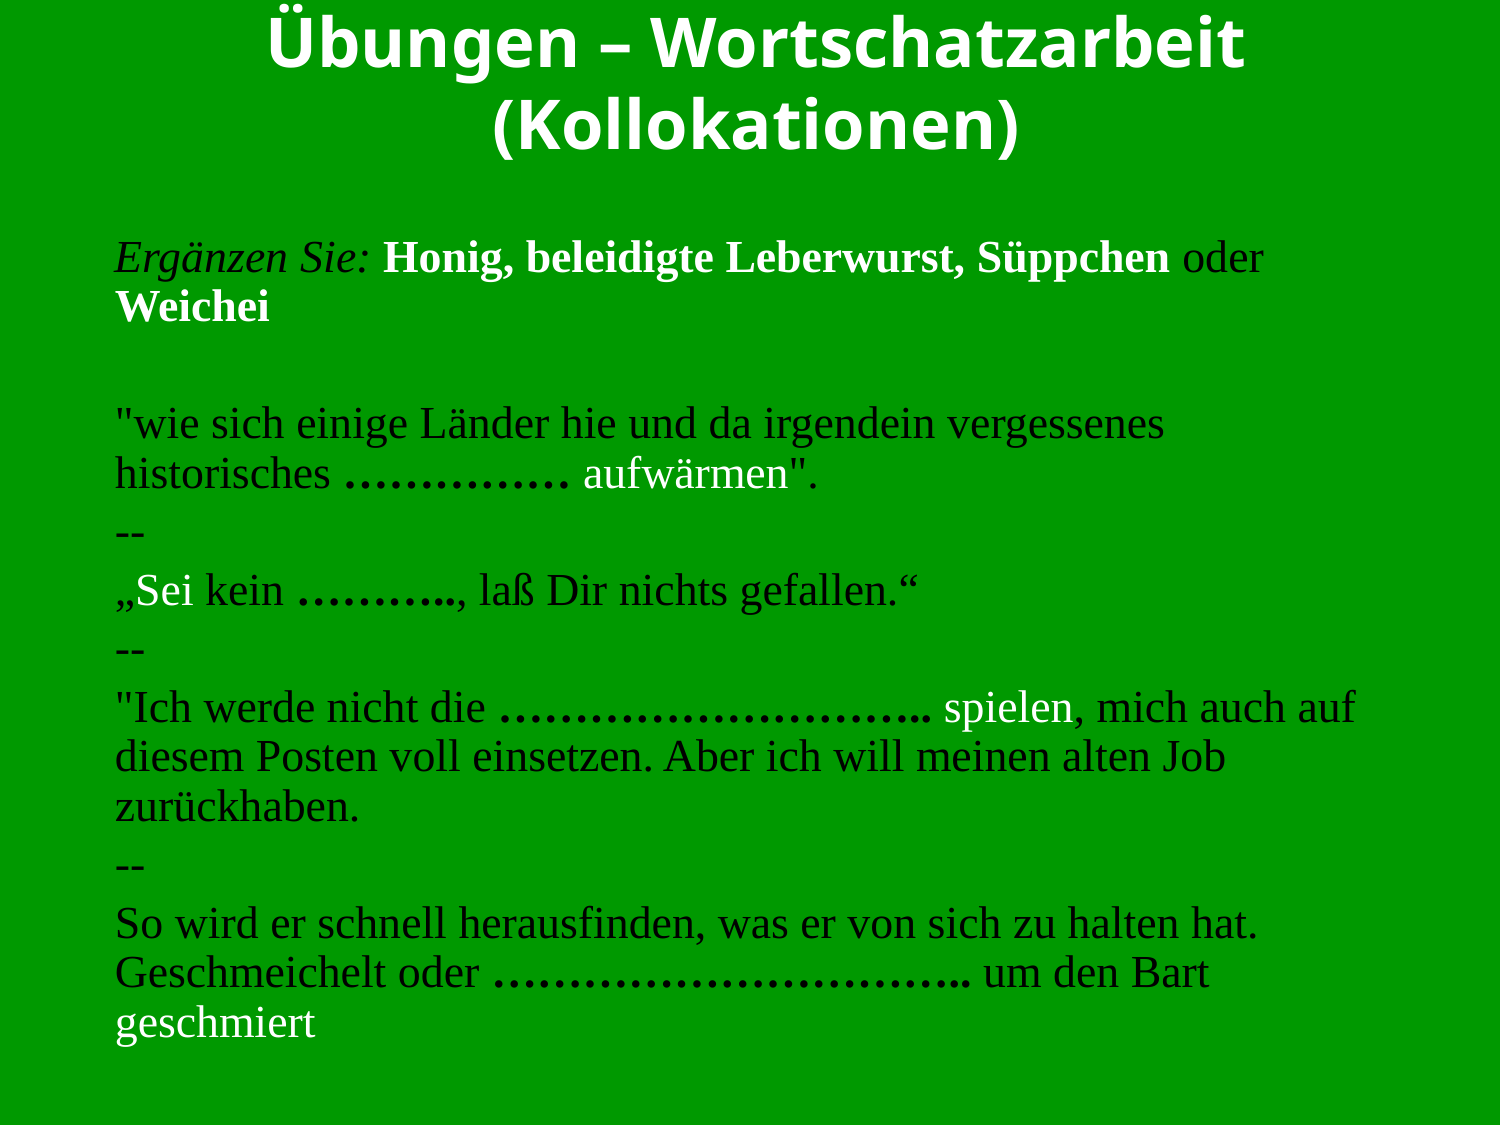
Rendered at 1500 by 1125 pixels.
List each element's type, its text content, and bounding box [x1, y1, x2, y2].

list Ergänzen Sie: Honig, beleidigte Leberwurst, Süppchen oder Weichei "wie sich einige Länder hie und da irgendein vergessenes historisches …………… aufwärmen". -- „Sei kein ……….., laß Dir nichts gefallen.“ -- "Ich werde nicht die ……………………….. spielen, mich auch auf diesem Posten voll einsetzen. Aber ich will meinen alten Job zurückhaben. -- So wird er schnell herausfinden, was er von sich zu halten hat. Geschmeichelt oder ………………………….. um den Bart geschmiert [99, 224, 1401, 1038]
title Übungen – Wortschatzarbeit (Kollokationen) [112, 0, 1401, 163]
